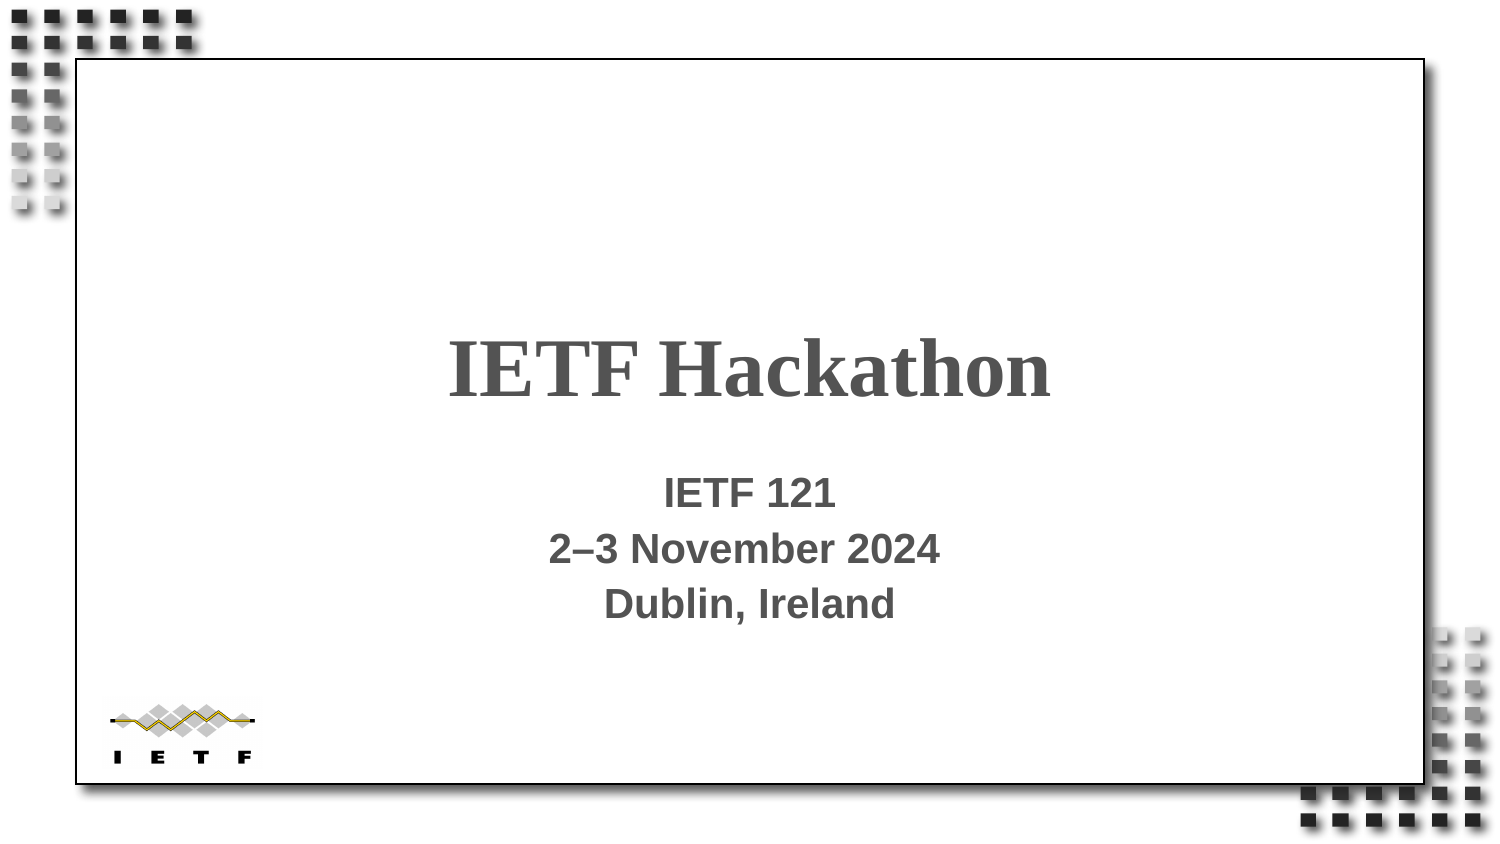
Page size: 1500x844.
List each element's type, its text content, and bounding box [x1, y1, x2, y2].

subtitle IETF 121 2–3 November 2024 Dublin, Ireland [414, 463, 1086, 637]
title IETF Hackathon [414, 213, 1086, 423]
picture [102, 696, 263, 769]
